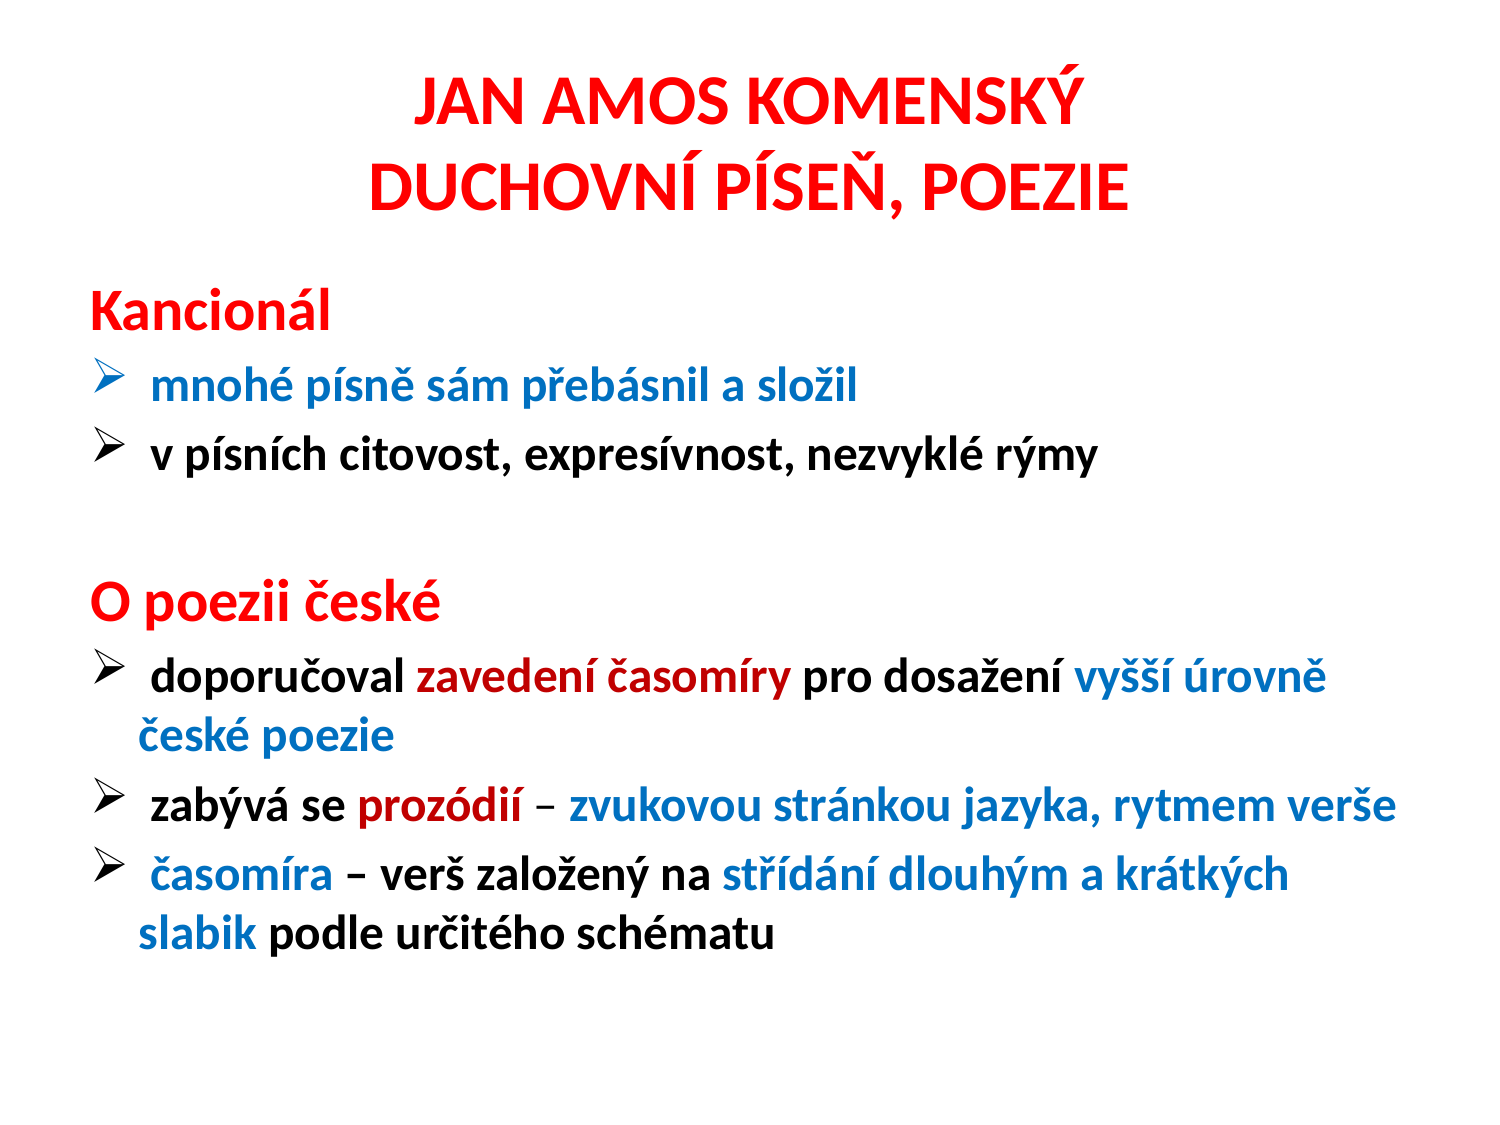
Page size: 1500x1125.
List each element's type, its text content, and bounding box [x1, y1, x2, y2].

list Kancionál mnohé písně sám přebásnil a složil v písních citovost, expresívnost, nezvyklé rýmy O poezii české doporučoval zavedení časomíry pro dosažení vyšší úrovně české poezie zabývá se prozódií – zvukovou stránkou jazyka, rytmem verše časomíra – verš založený na střídání dlouhým a krátkých slabik podle určitého schématu [75, 262, 1425, 1005]
title JAN AMOS KOMENSKÝ DUCHOVNÍ PÍSEŇ, POEZIE [75, 45, 1425, 233]
